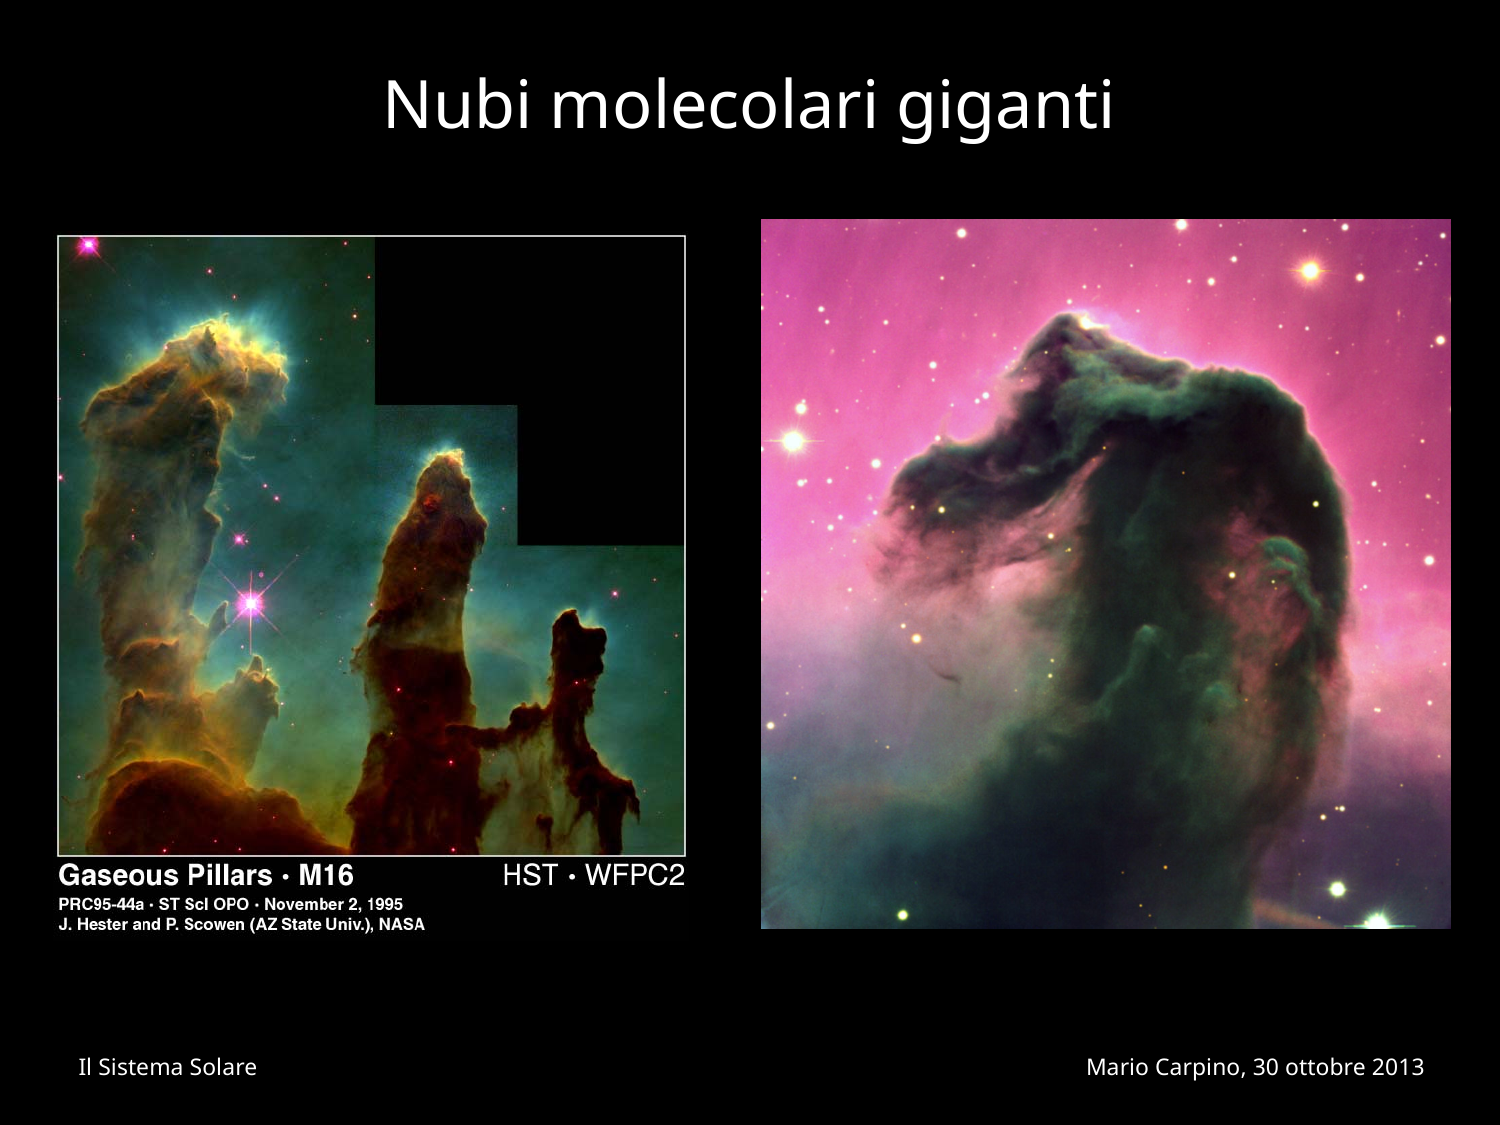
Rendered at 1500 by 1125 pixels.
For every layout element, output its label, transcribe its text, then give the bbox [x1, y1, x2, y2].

picture [761, 219, 1451, 929]
text_box Nubi molecolari giganti [0, 54, 1500, 150]
text_box Mario Carpino, 30 ottobre 2013 [1071, 1045, 1441, 1088]
picture [52, 231, 689, 941]
text_box Il Sistema Solare [63, 1045, 273, 1088]
